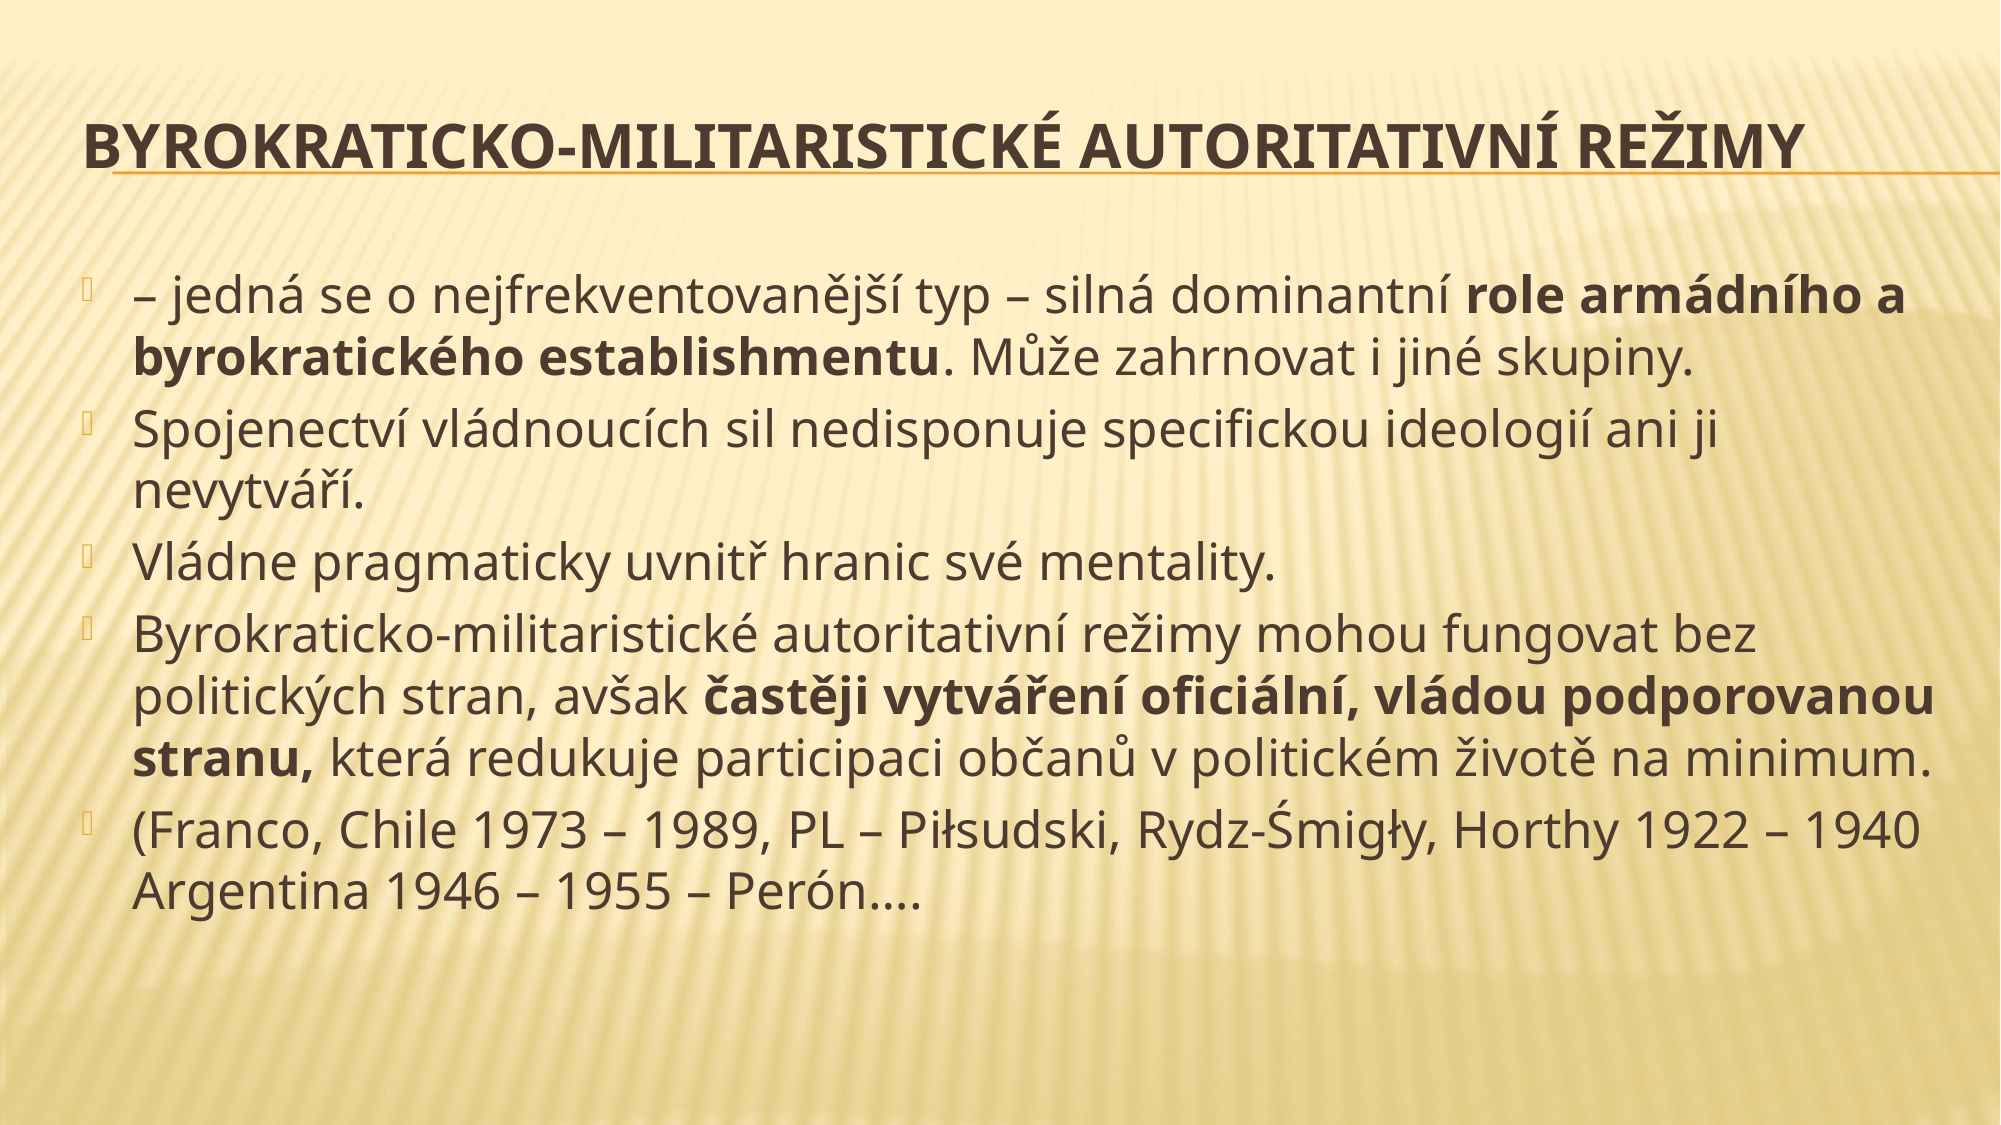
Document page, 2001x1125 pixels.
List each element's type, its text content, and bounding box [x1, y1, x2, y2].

list – jedná se o nejfrekventovanější typ – silná dominantní role armádního a byrokratického establishmentu. Může zahrnovat i jiné skupiny. Spojenectví vládnoucích sil nedisponuje specifickou ideologií ani ji nevytváří. Vládne pragmaticky uvnitř hranic své mentality. Byrokraticko-militaristické autoritativní režimy mohou fungovat bez politických stran, avšak častěji vytváření oficiální, vládou podporovanou stranu, která redukuje participaci občanů v politickém životě na minimum. (Franco, Chile 1973 – 1989, PL – Piłsudski, Rydz-Śmigły, Horthy 1922 – 1940 Argentina 1946 – 1955 – Perón…. [66, 254, 1967, 998]
title Byrokraticko-militaristické autoritativní režimy [66, 75, 1967, 213]
